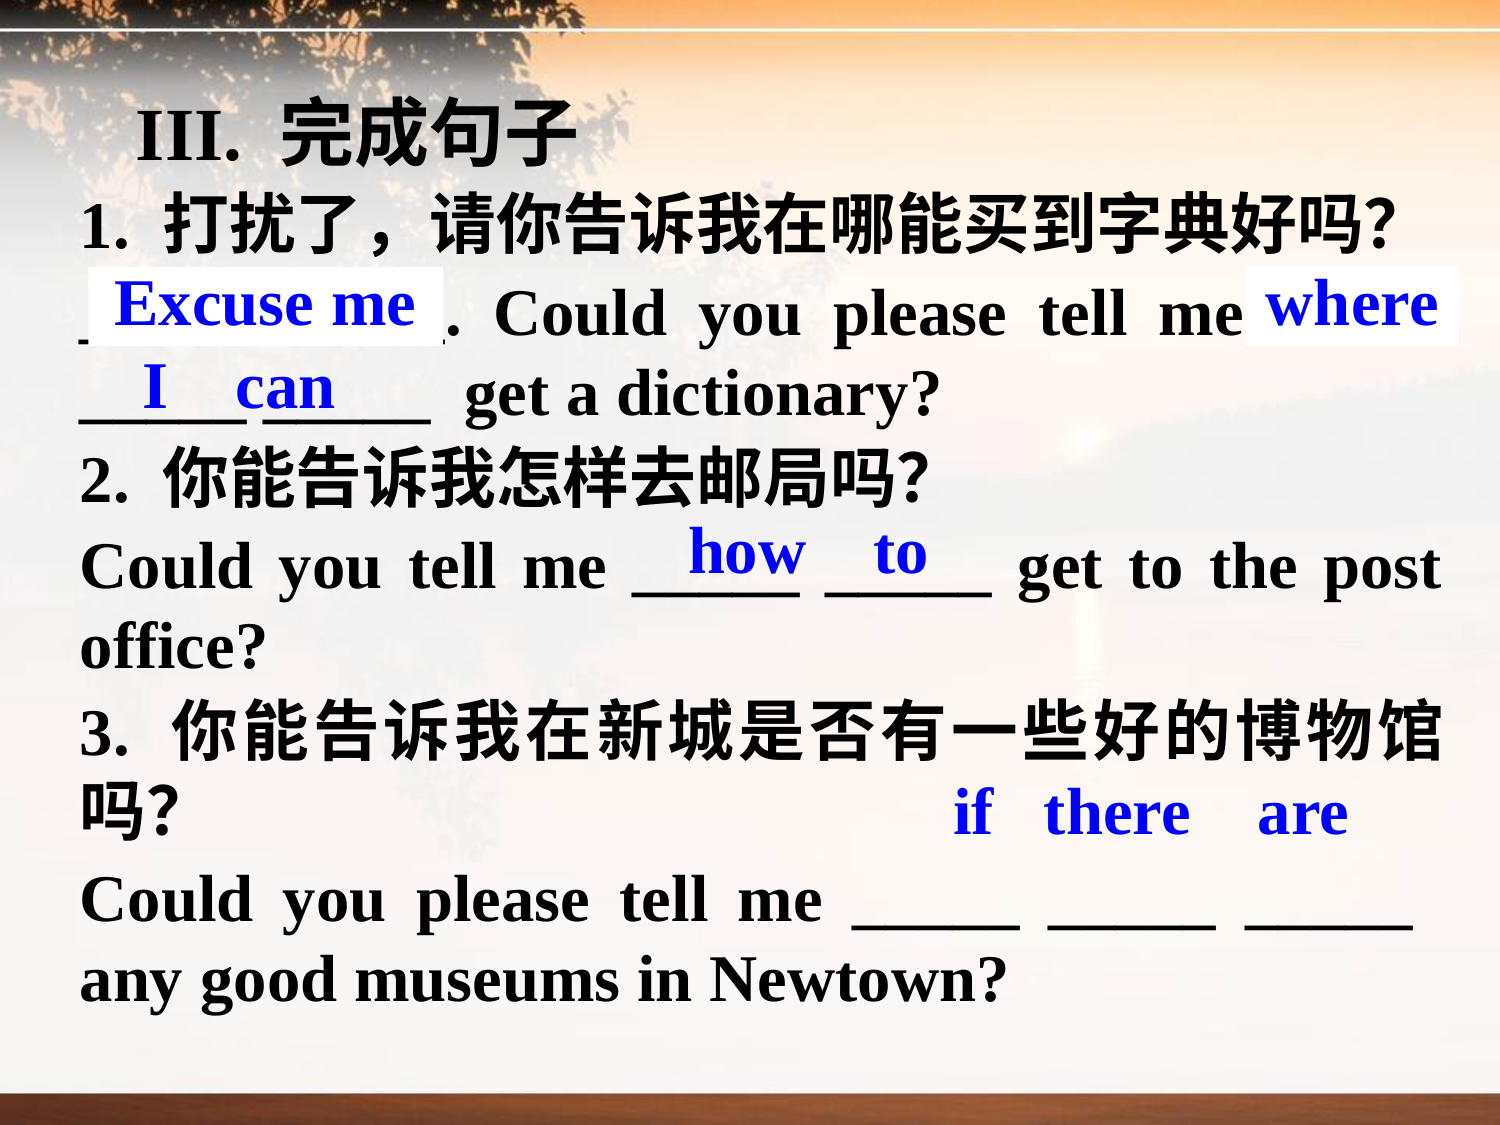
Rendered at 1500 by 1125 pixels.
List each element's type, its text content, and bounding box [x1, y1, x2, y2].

text_box where [1246, 267, 1459, 346]
text_box I can [100, 350, 396, 429]
text_box how to [655, 515, 963, 595]
text_box Excuse me [88, 267, 443, 346]
picture [0, 0, 1500, 1125]
text_box III. 完成句子 1. 打扰了，请你告诉我在哪能买到字典好吗？ _____ _____. Could you please tell me _____ _____ _____ get a dictionary? 2. 你能告诉我怎样去邮局吗？ Could you tell me _____ _____ get to the post office? 3. 你能告诉我在新城是否有一些好的博物馆吗？ Could you please tell me _____ _____ _____ any good museums in Newtown? [64, 78, 1459, 1023]
text_box if there are [903, 776, 1400, 856]
